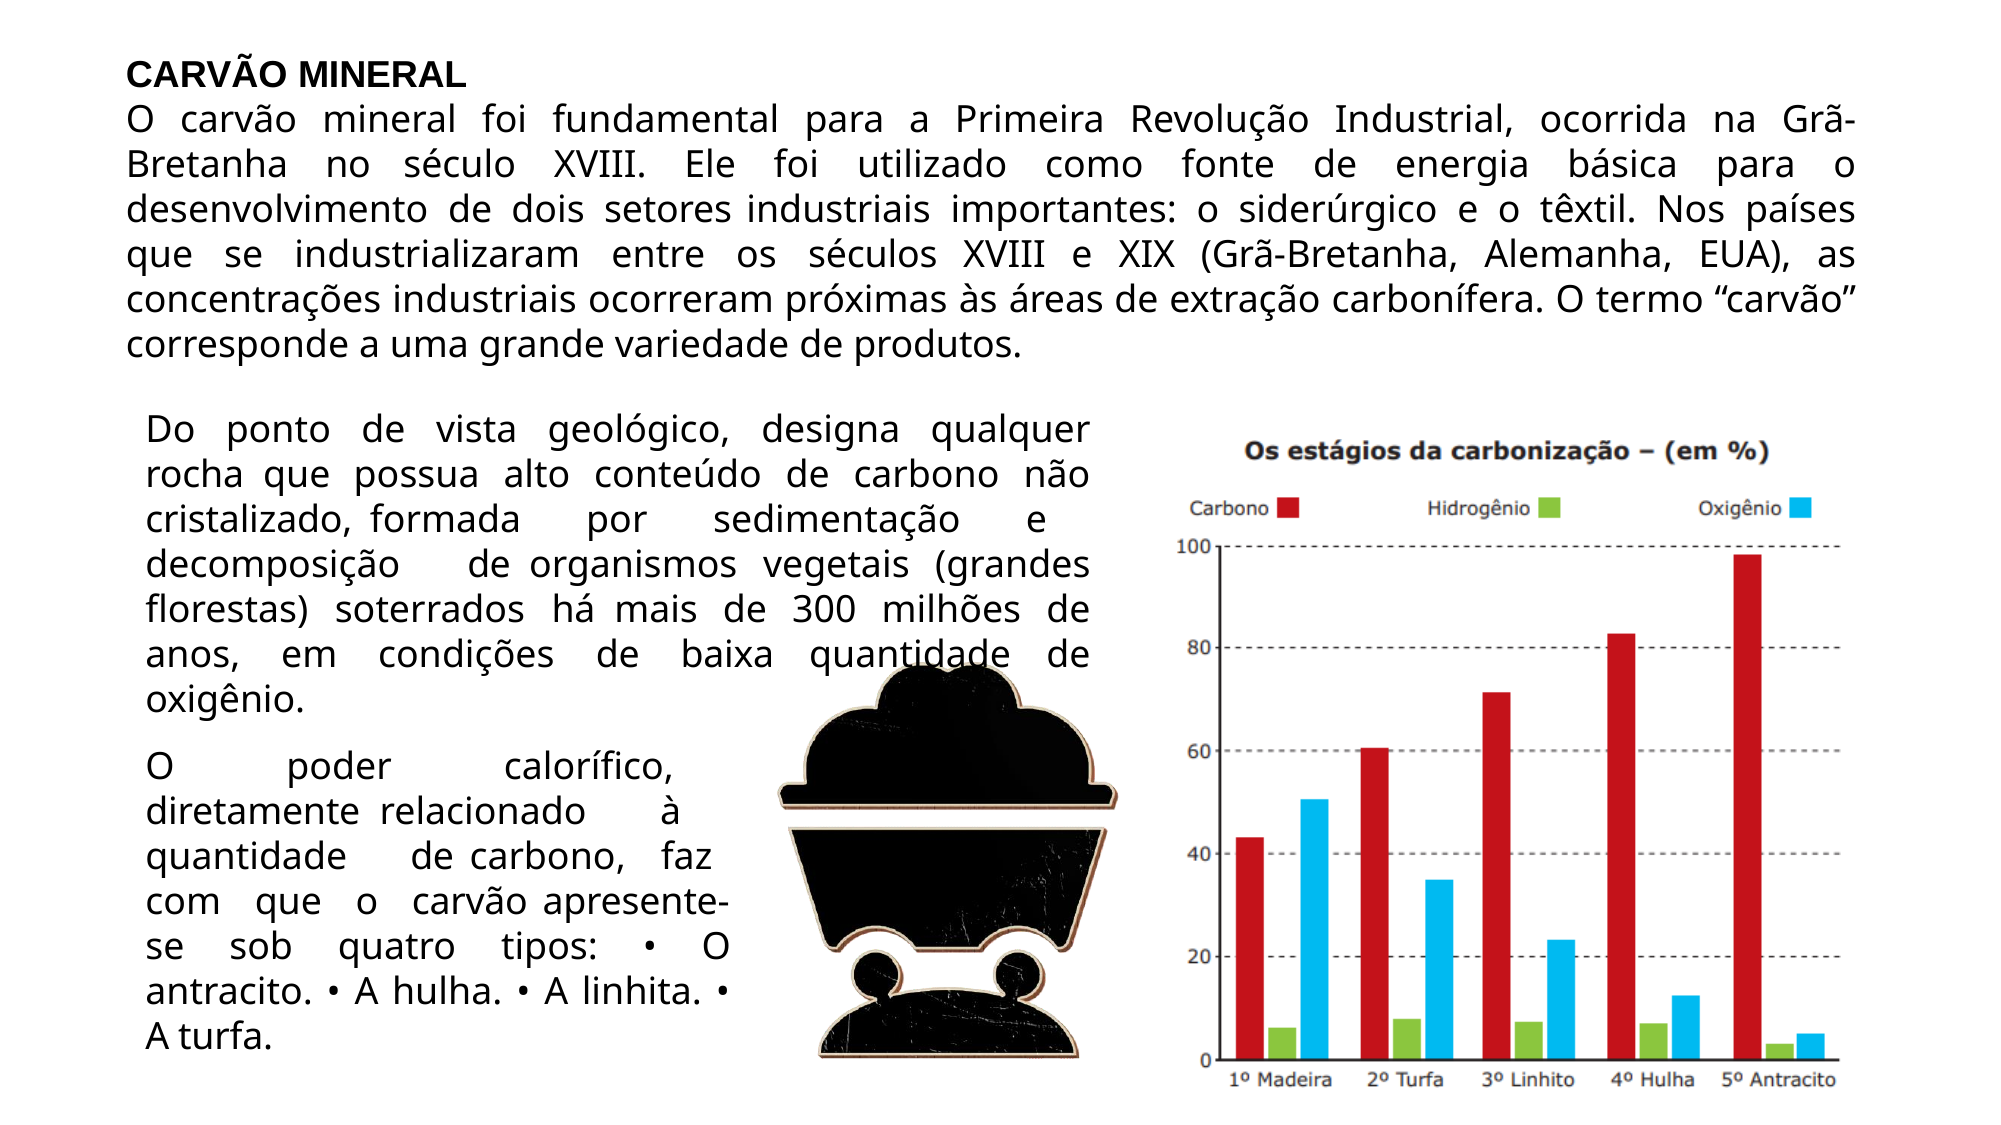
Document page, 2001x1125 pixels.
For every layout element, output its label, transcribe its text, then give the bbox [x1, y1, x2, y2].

picture [776, 662, 1119, 1059]
text_box CARVÃO MINERAL O carvão mineral foi fundamental para a Primeira Revolução Industrial, ocorrida na Grã-Bretanha no século XVIII. Ele foi utilizado como fonte de energia básica para o desenvolvimento de dois setores industriais importantes: o siderúrgico e o têxtil. Nos países que se industrializaram entre os séculos XVIII e XIX (Grã-Bretanha, Alemanha, EUA), as concentrações industriais ocorreram próximas às áreas de extração carbonífera. O termo “carvão” corresponde a uma grande variedade de produtos. Do ponto de vista geológico, designa qualquer rocha que possua alto conteúdo de carbono não cristalizado, formada por sedimentação e decomposição de organismos vegetais (grandes florestas) soterrados há mais de 300 milhões de anos, em condições de baixa quantidade de oxigênio. O poder calorífico, diretamente relacionado à quantidade de carbono, faz com que o carvão apresente-se sob quatro tipos: • O antracito. • A hulha. • A linhita. • A turfa. [123, 47, 1857, 1057]
picture [1176, 438, 1841, 1088]
